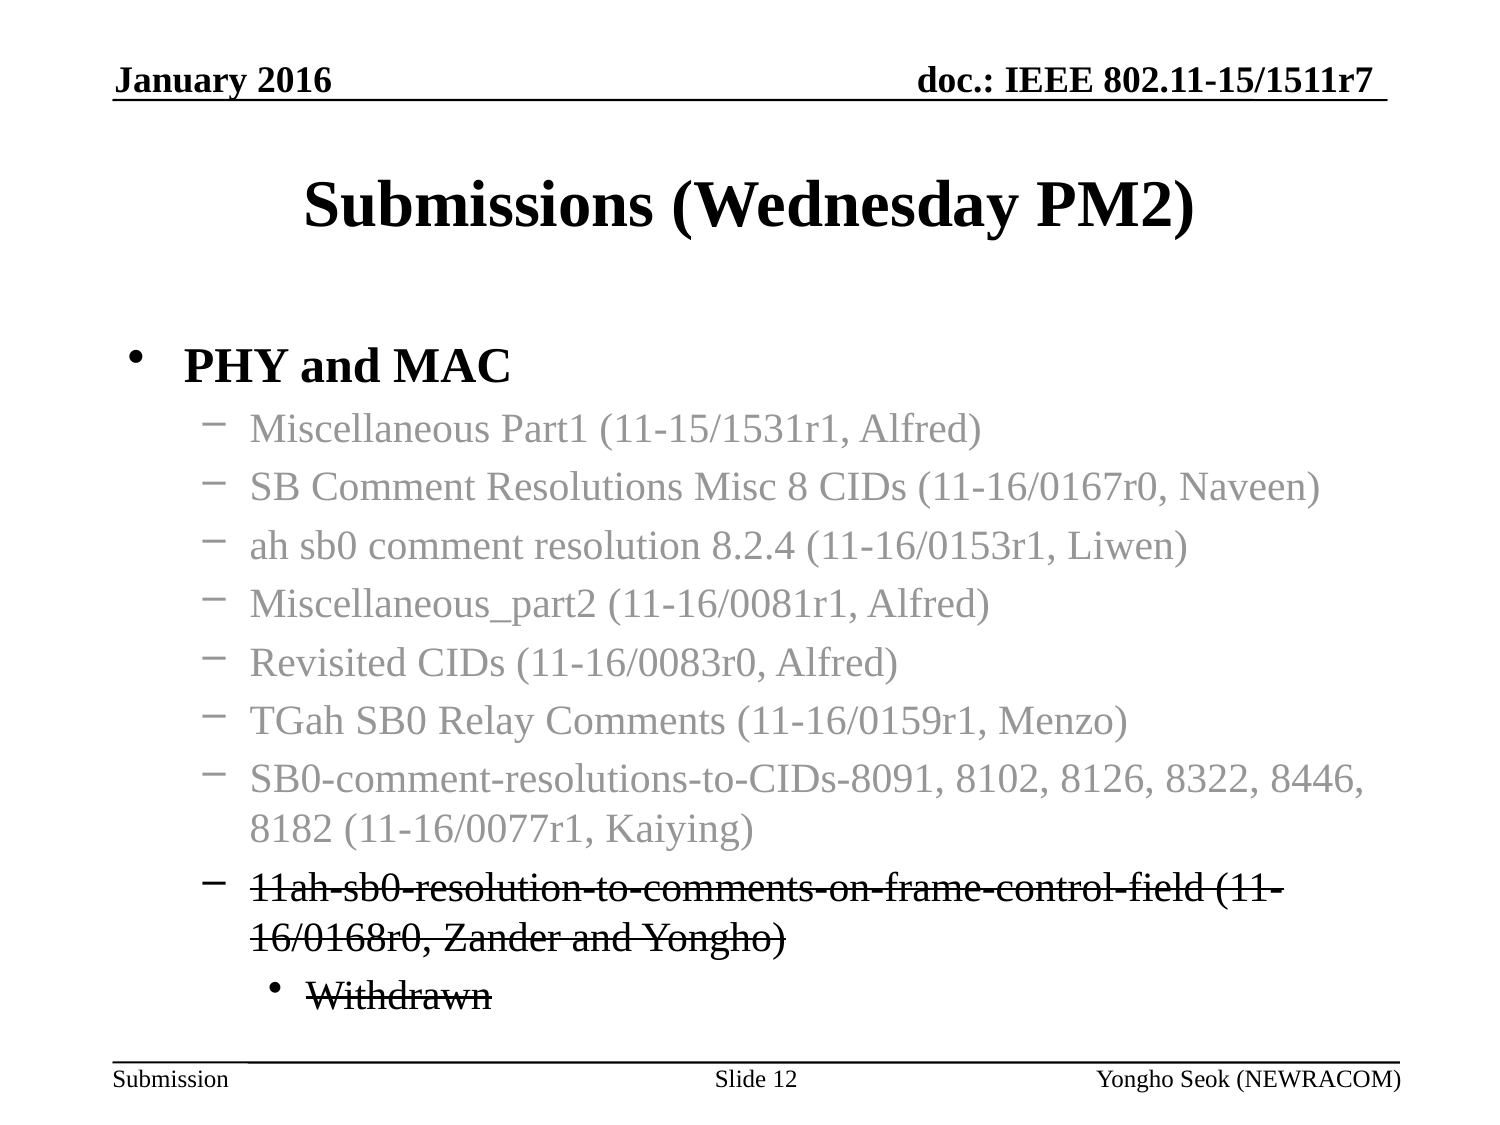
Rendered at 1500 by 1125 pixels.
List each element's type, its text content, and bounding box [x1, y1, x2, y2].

footer Yongho Seok (NEWRACOM) [1088, 1061, 1402, 1093]
title Submissions (Wednesday PM2) [112, 112, 1388, 288]
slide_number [114, 54, 335, 101]
list PHY and MAC Miscellaneous Part1 (11-15/1531r1, Alfred) SB Comment Resolutions Misc 8 CIDs (11-16/0167r0, Naveen) ah sb0 comment resolution 8.2.4 (11-16/0153r1, Liwen) Miscellaneous_part2 (11-16/0081r1, Alfred) Revisited CIDs (11-16/0083r0, Alfred) TGah SB0 Relay Comments (11-16/0159r1, Menzo) SB0-comment-resolutions-to-CIDs-8091, 8102, 8126, 8322, 8446, 8182 (11-16/0077r1, Kaiying) 11ah-sb0-resolution-to-comments-on-frame-control-field (11-16/0168r0, Zander and Yongho) Withdrawn [112, 324, 1388, 1001]
slide_number Slide 12 [712, 1061, 800, 1093]
